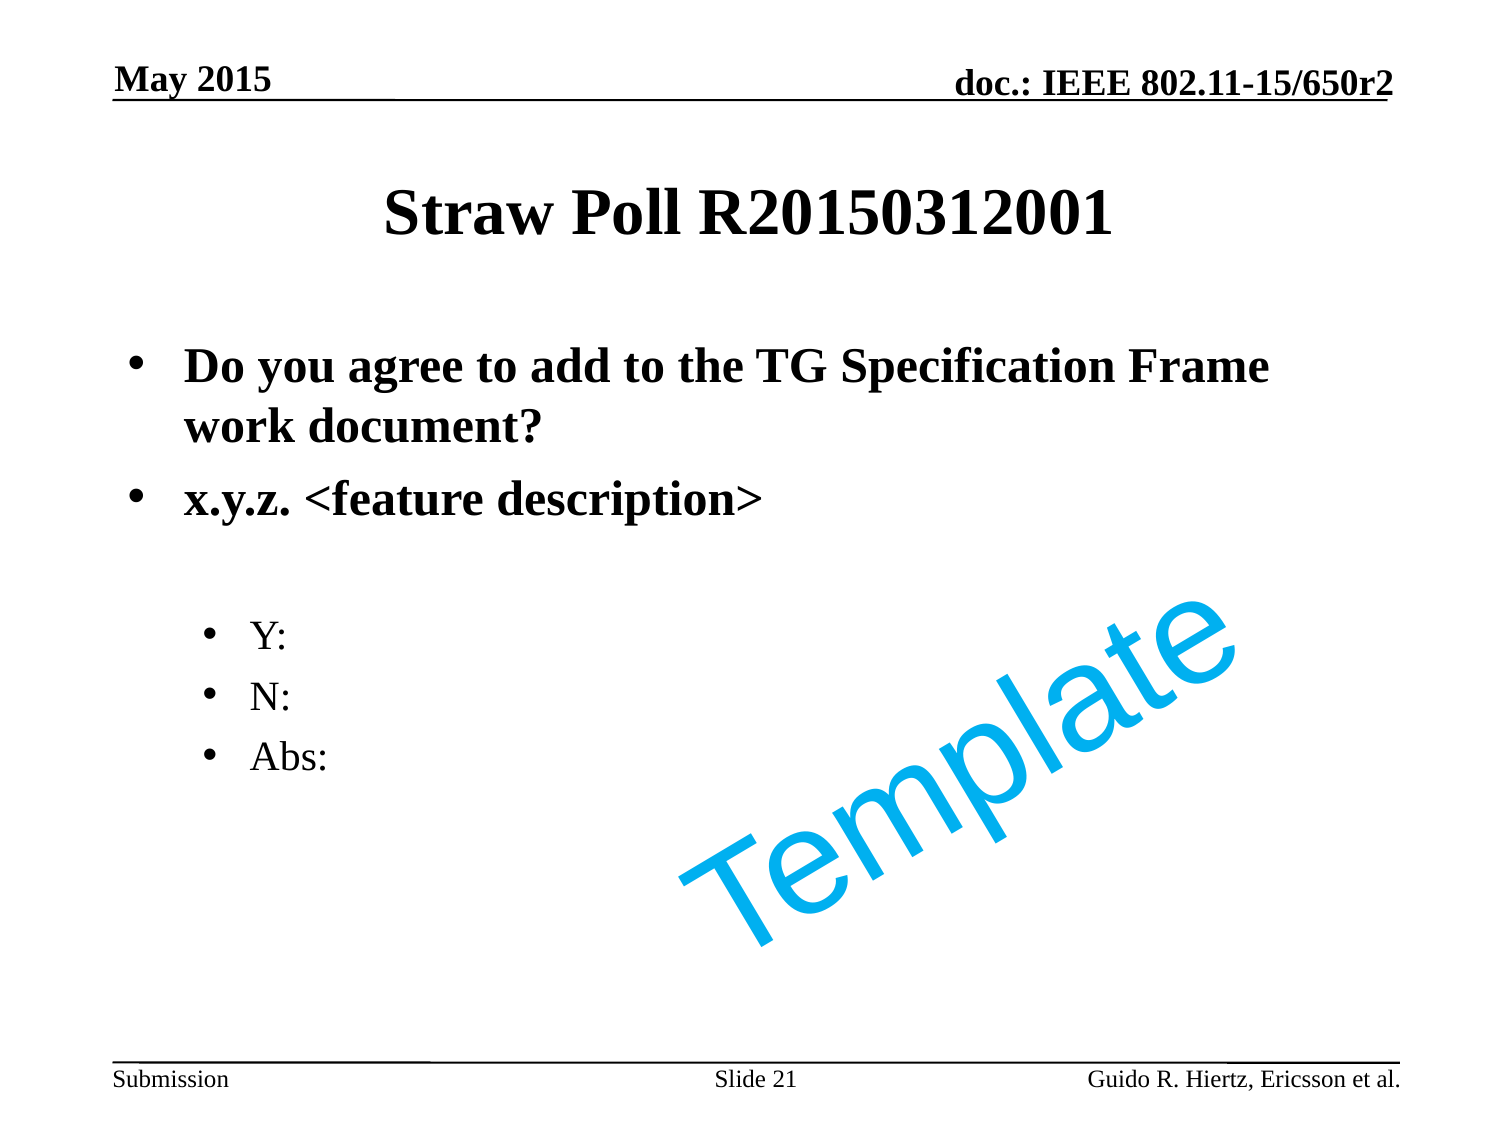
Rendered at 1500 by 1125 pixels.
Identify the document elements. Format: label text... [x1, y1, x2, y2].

title Straw Poll R20150312001 [112, 111, 1388, 303]
text_box Template [620, 503, 1298, 1016]
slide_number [114, 54, 540, 100]
slide_number Slide 21 [712, 1061, 800, 1123]
footer Guido R. Hiertz, Ericsson et al. [1007, 1061, 1402, 1093]
list Do you agree to add to the TG Specification Frame work document? x.y.z. <feature description> Y: N: Abs: [112, 324, 1388, 1016]
